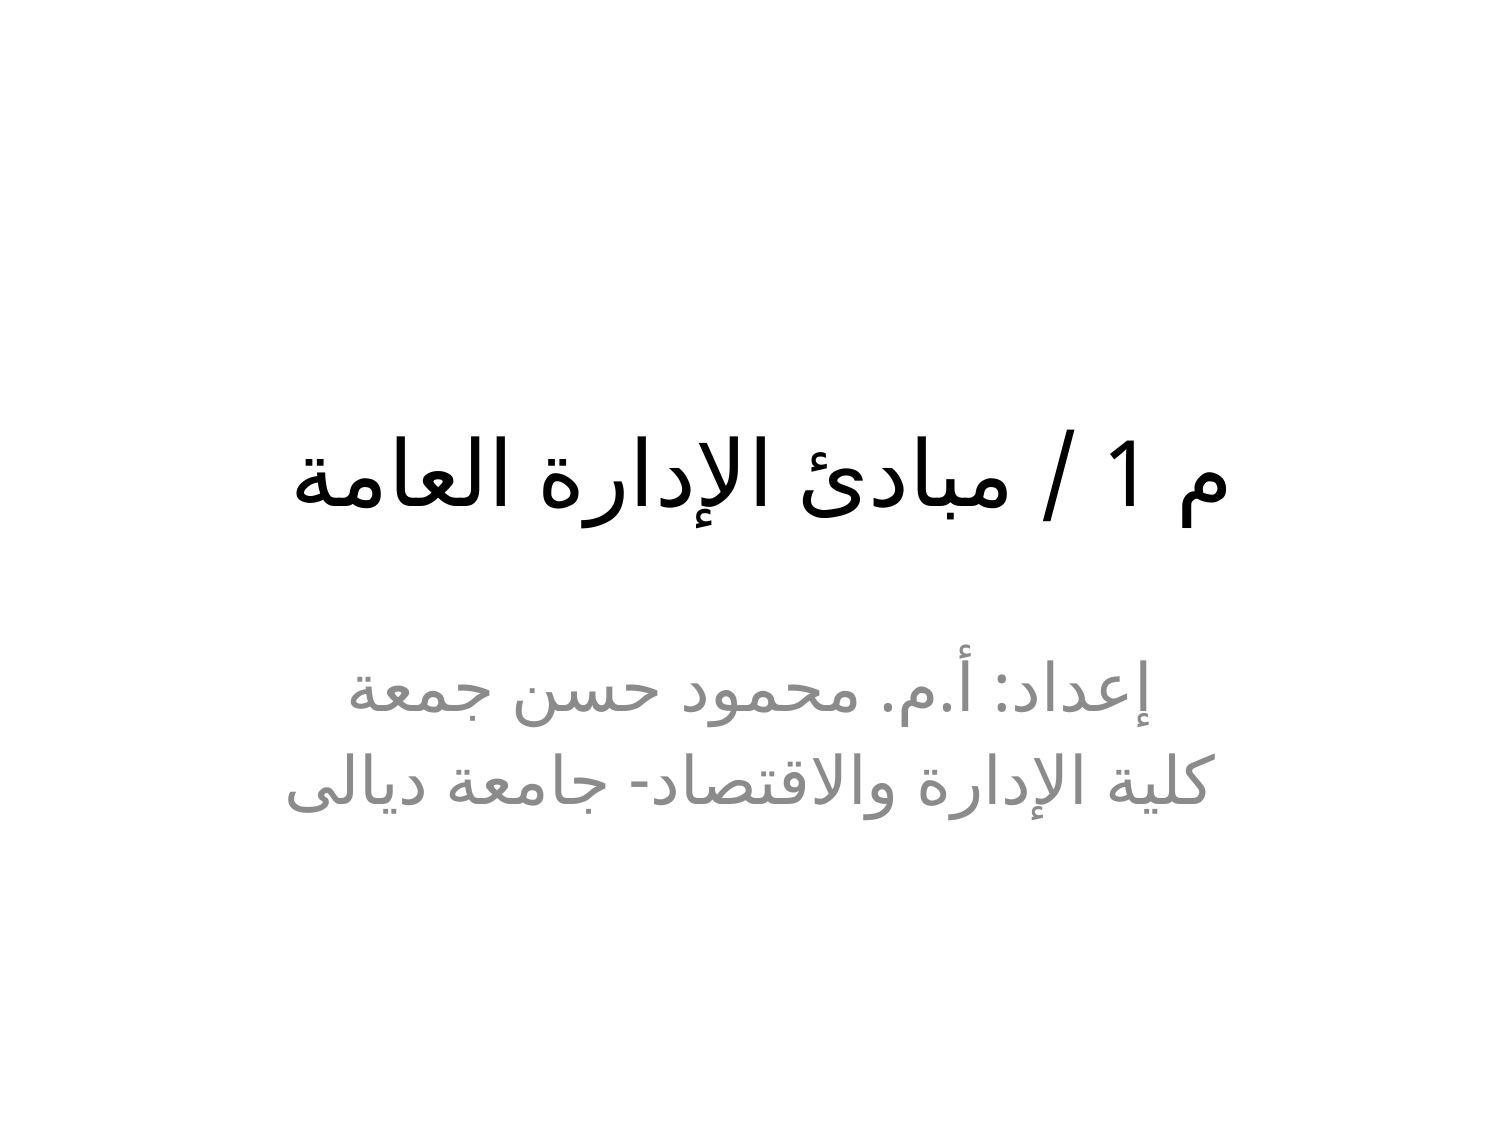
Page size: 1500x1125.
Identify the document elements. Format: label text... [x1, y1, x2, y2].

title م 1 / مبادئ الإدارة العامة [112, 349, 1388, 591]
subtitle إعداد: أ.م. محمود حسن جمعة كلية الإدارة والاقتصاد- جامعة ديالى [225, 637, 1275, 925]
